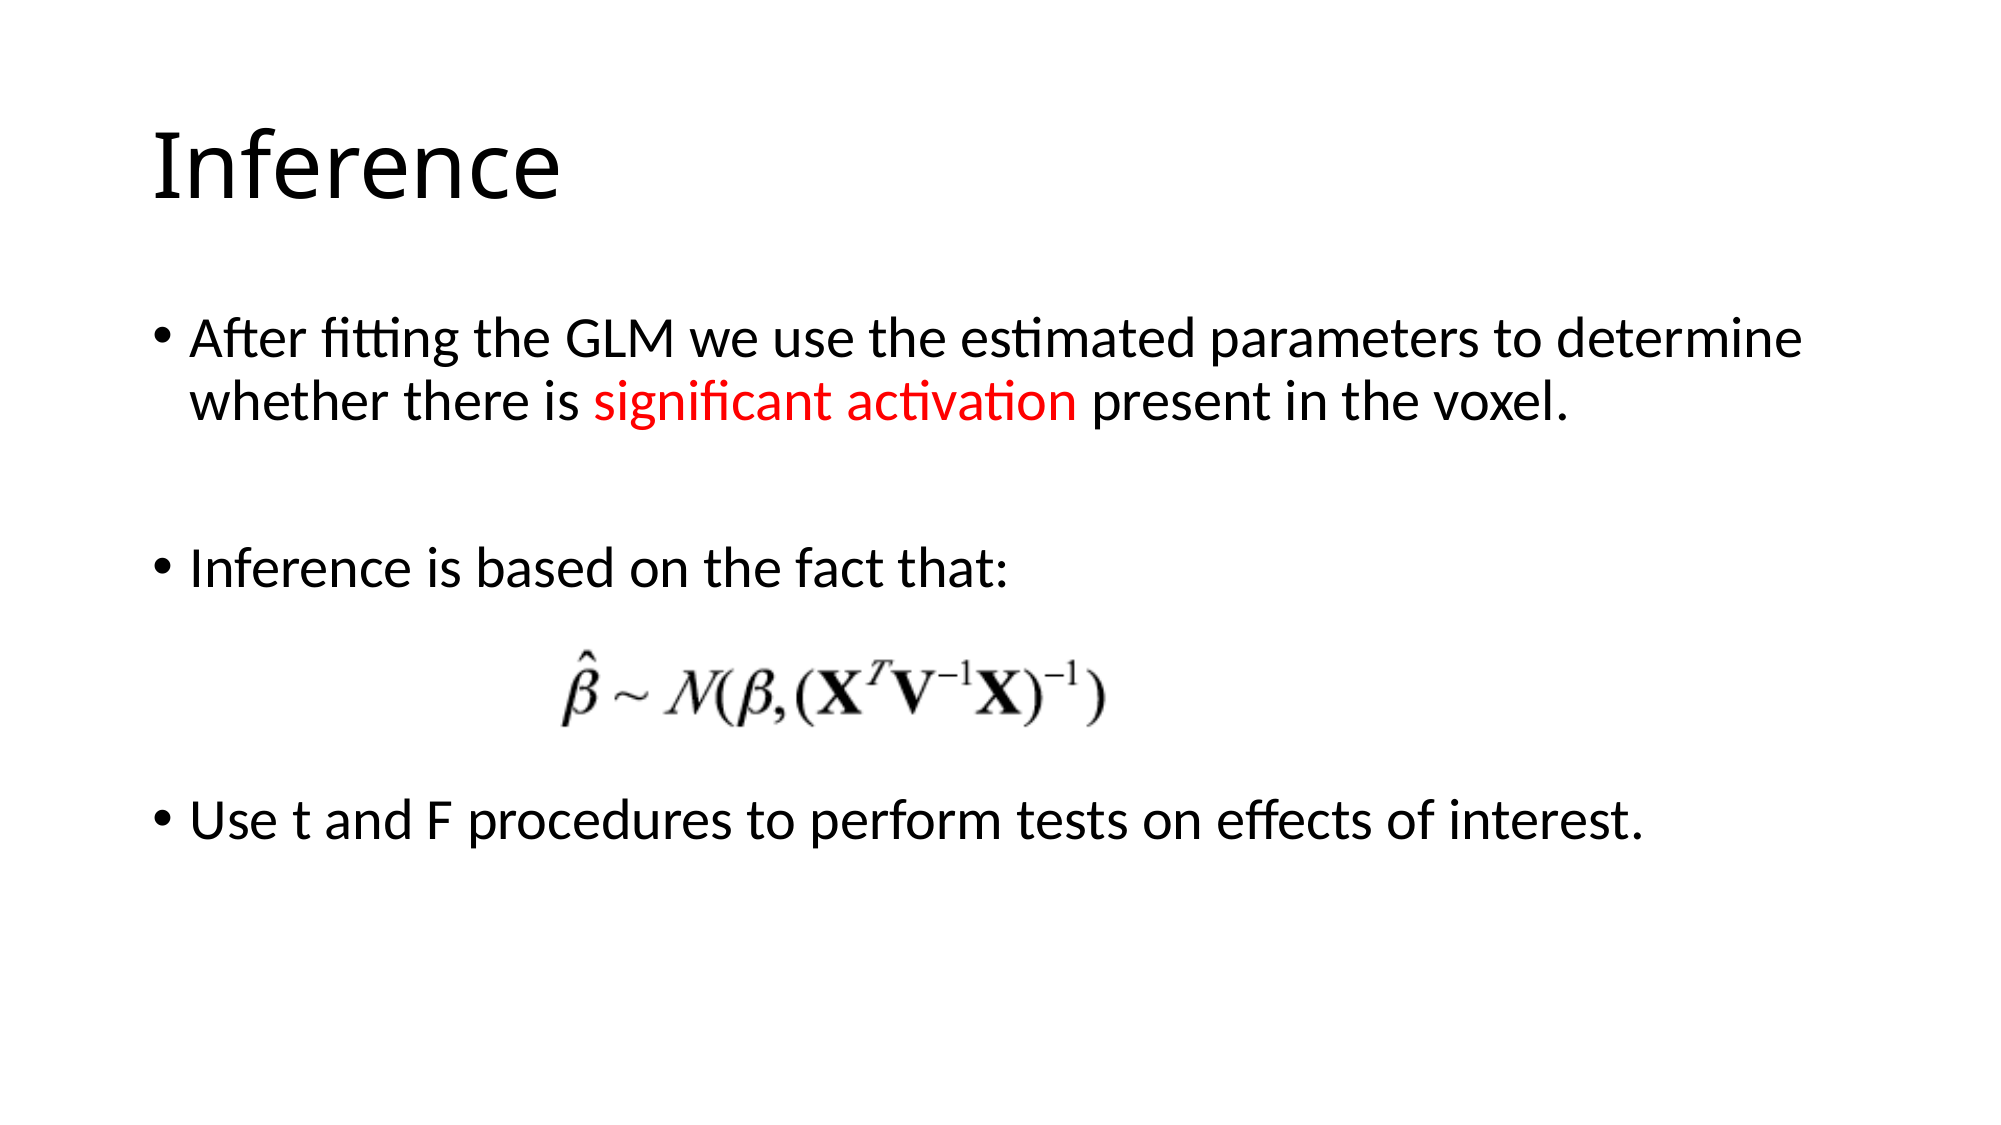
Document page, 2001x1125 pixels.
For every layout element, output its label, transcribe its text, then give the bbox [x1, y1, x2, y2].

picture [511, 629, 1175, 769]
list After fitting the GLM we use the estimated parameters to determine whether there is significant activation present in the voxel. Inference is based on the fact that: Use t and F procedures to perform tests on effects of interest. [137, 299, 1863, 1014]
title Inference [137, 59, 1863, 278]
